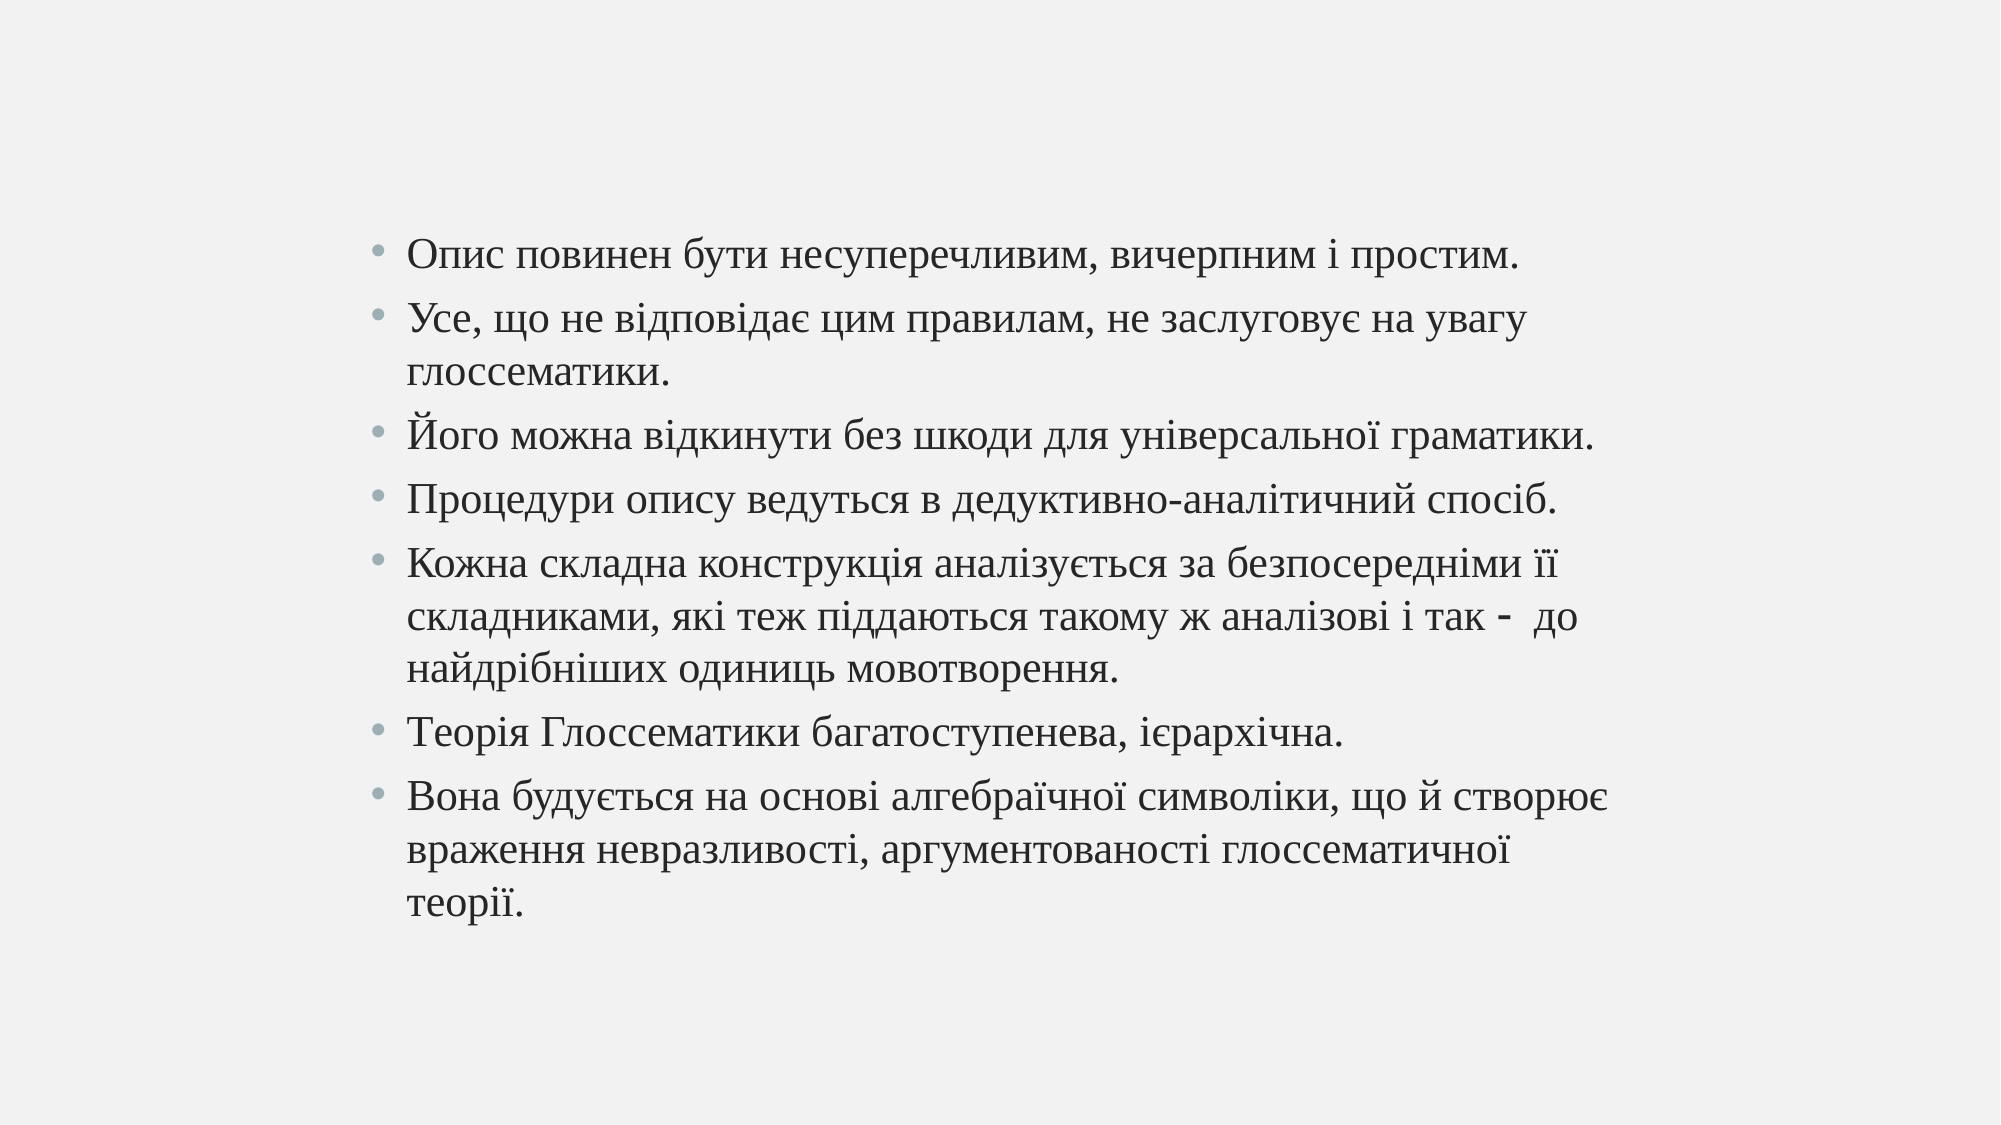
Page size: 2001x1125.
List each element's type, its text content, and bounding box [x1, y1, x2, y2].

list Опис повинен бути несуперечливим, вичерпним і простим. Усе, що не відповідає цим правилам, не заслуговує на увагу глоссематики. Його можна відкинути без шкоди для універсальної граматики. Процедури опису ведуться в дедуктивно-аналітичний спосіб. Кожна складна конструкція аналізується за безпосередніми її складниками, які теж піддаються такому ж аналізові і так  до найдрібніших одиниць мовотворення. Теорія Глоссематики багатоступенева, ієрархічна. Вона будується на основі алгебраїчної символіки, що й створює враження невразливості, аргументованості глоссематичної теорії. [355, 216, 1634, 942]
